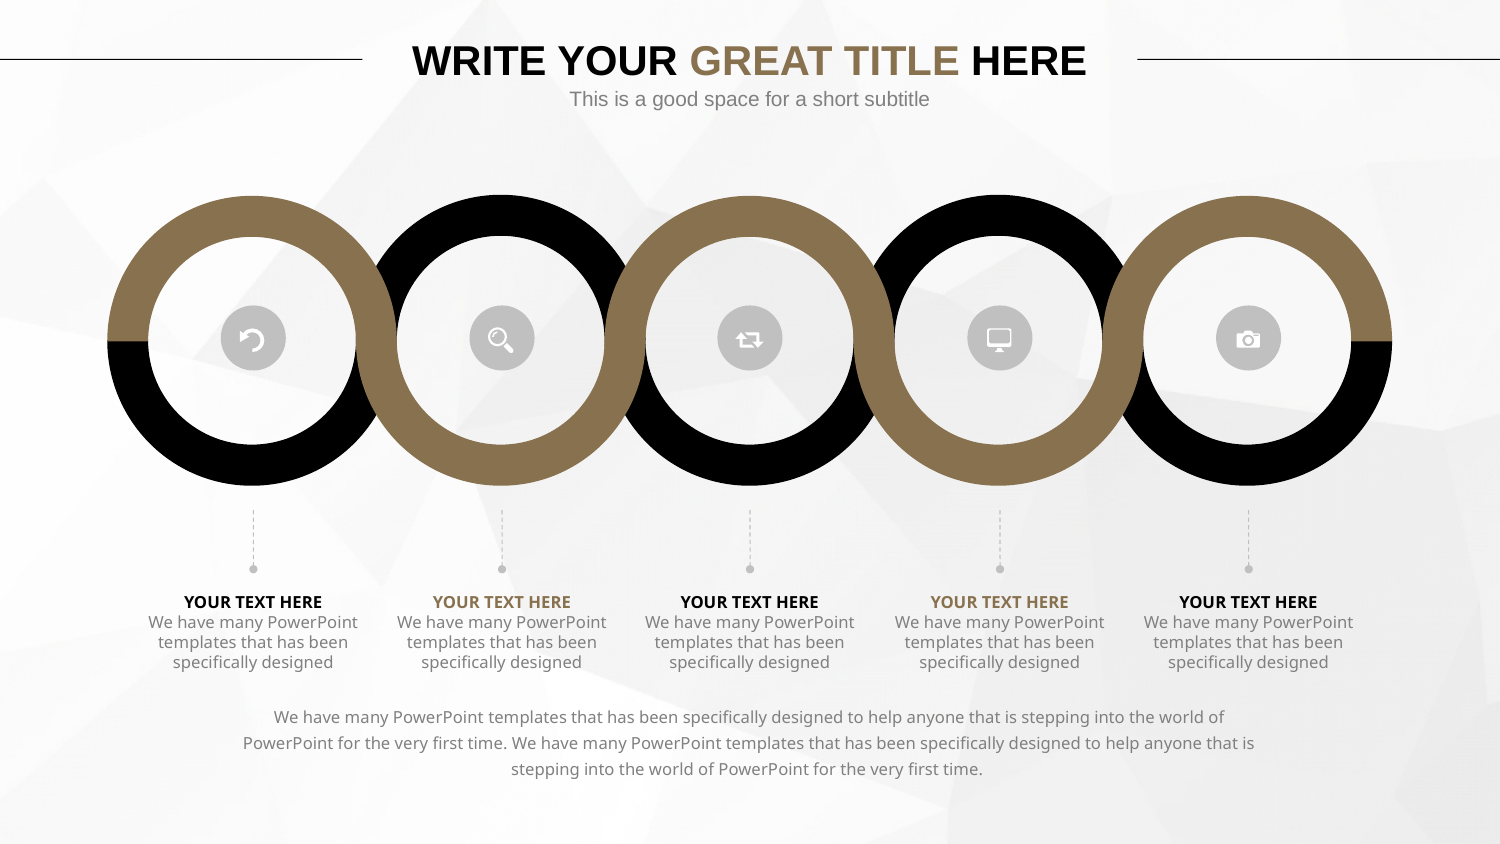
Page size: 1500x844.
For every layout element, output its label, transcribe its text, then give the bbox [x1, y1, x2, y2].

text_box [625, 351, 874, 486]
text_box [1123, 342, 1393, 486]
text_box [355, 340, 646, 486]
text_box We have many PowerPoint templates that has been specifically designed to help anyone that is stepping into the world of PowerPoint for the very first time. We have many PowerPoint templates that has been specifically designed to help anyone that is stepping into the world of PowerPoint for the very first time. [217, 693, 1282, 786]
text_box [249, 565, 258, 574]
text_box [735, 332, 764, 348]
text_box [853, 340, 1144, 486]
text_box [874, 194, 1123, 334]
text_box [239, 328, 265, 353]
text_box [220, 305, 286, 371]
picture [0, 0, 1500, 844]
text_box YOUR TEXT HERE We have many PowerPoint templates that has been specifically designed [378, 584, 625, 679]
text_box [1102, 195, 1393, 342]
text_box [1216, 305, 1282, 371]
text_box [745, 565, 755, 574]
text_box [987, 328, 1012, 353]
text_box This is a good space for a short subtitle [554, 78, 945, 119]
text_box [604, 195, 895, 342]
text_box [376, 194, 625, 334]
text_box [717, 305, 783, 371]
text_box [469, 305, 535, 371]
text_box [1236, 330, 1260, 348]
text_box [995, 565, 1005, 574]
text_box WRITE YOUR GREAT TITLE HERE [397, 26, 1103, 92]
text_box [107, 195, 397, 342]
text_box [487, 327, 514, 354]
text_box [967, 305, 1033, 371]
text_box YOUR TEXT HERE We have many PowerPoint templates that has been specifically designed [625, 584, 874, 679]
text_box YOUR TEXT HERE We have many PowerPoint templates that has been specifically designed [875, 584, 1124, 679]
text_box YOUR TEXT HERE We have many PowerPoint templates that has been specifically designed [129, 584, 378, 679]
text_box [1244, 565, 1253, 574]
text_box [497, 565, 507, 574]
text_box YOUR TEXT HERE We have many PowerPoint templates that has been specifically designed [1124, 584, 1373, 679]
text_box [107, 342, 376, 486]
